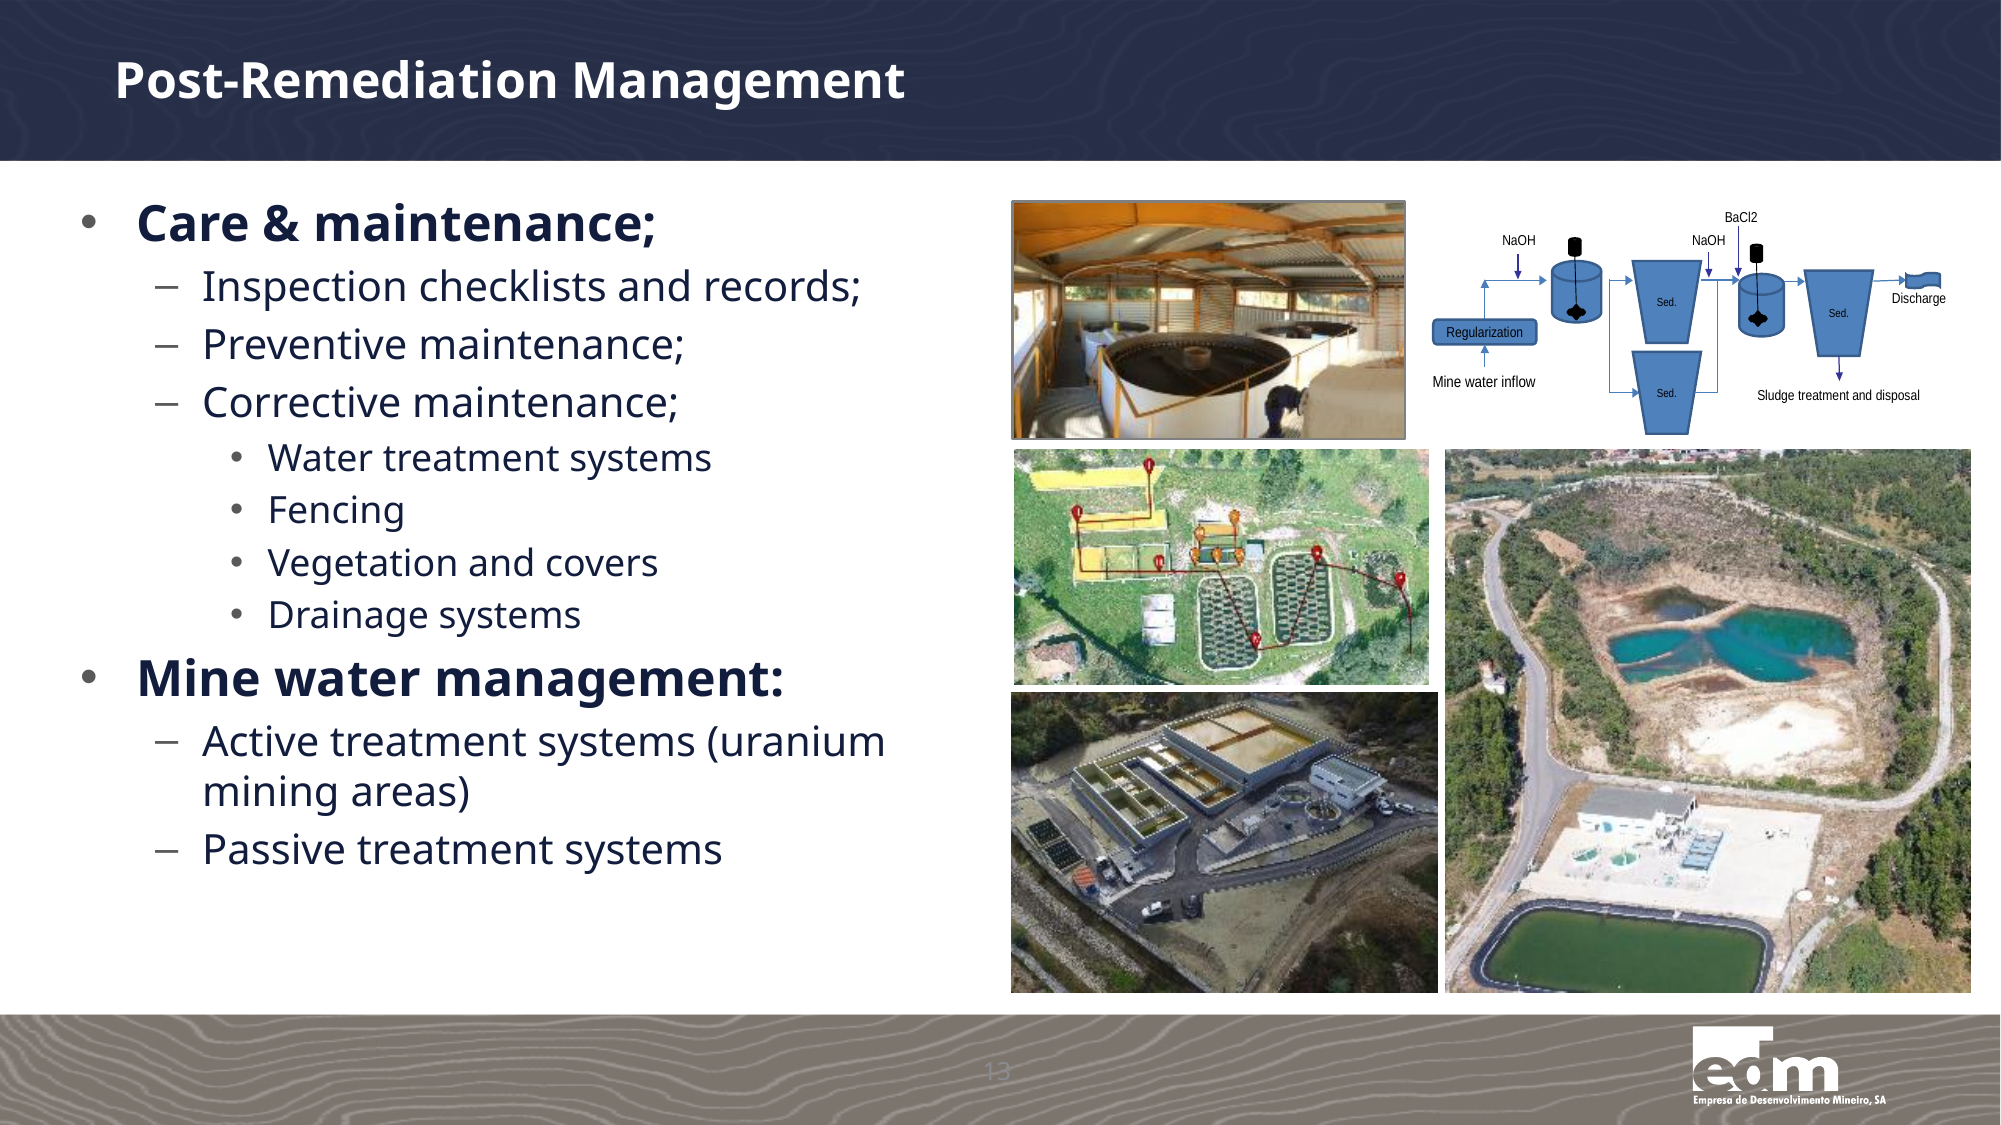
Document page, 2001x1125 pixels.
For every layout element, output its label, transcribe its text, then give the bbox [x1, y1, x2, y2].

list Care & maintenance; Inspection checklists and records; Preventive maintenance; Corrective maintenance; Water treatment systems Fencing Vegetation and covers Drainage systems Mine water management: Active treatment systems (uranium mining areas) Passive treatment systems [65, 183, 966, 993]
picture [1013, 202, 1405, 438]
title Post-Remediation Management [99, 0, 1900, 160]
picture [1445, 449, 1971, 993]
picture [1013, 449, 1429, 685]
picture [0, 1015, 2001, 1125]
picture [1011, 692, 1438, 993]
slide_number 13 [763, 1042, 1231, 1103]
picture [1423, 202, 1949, 438]
